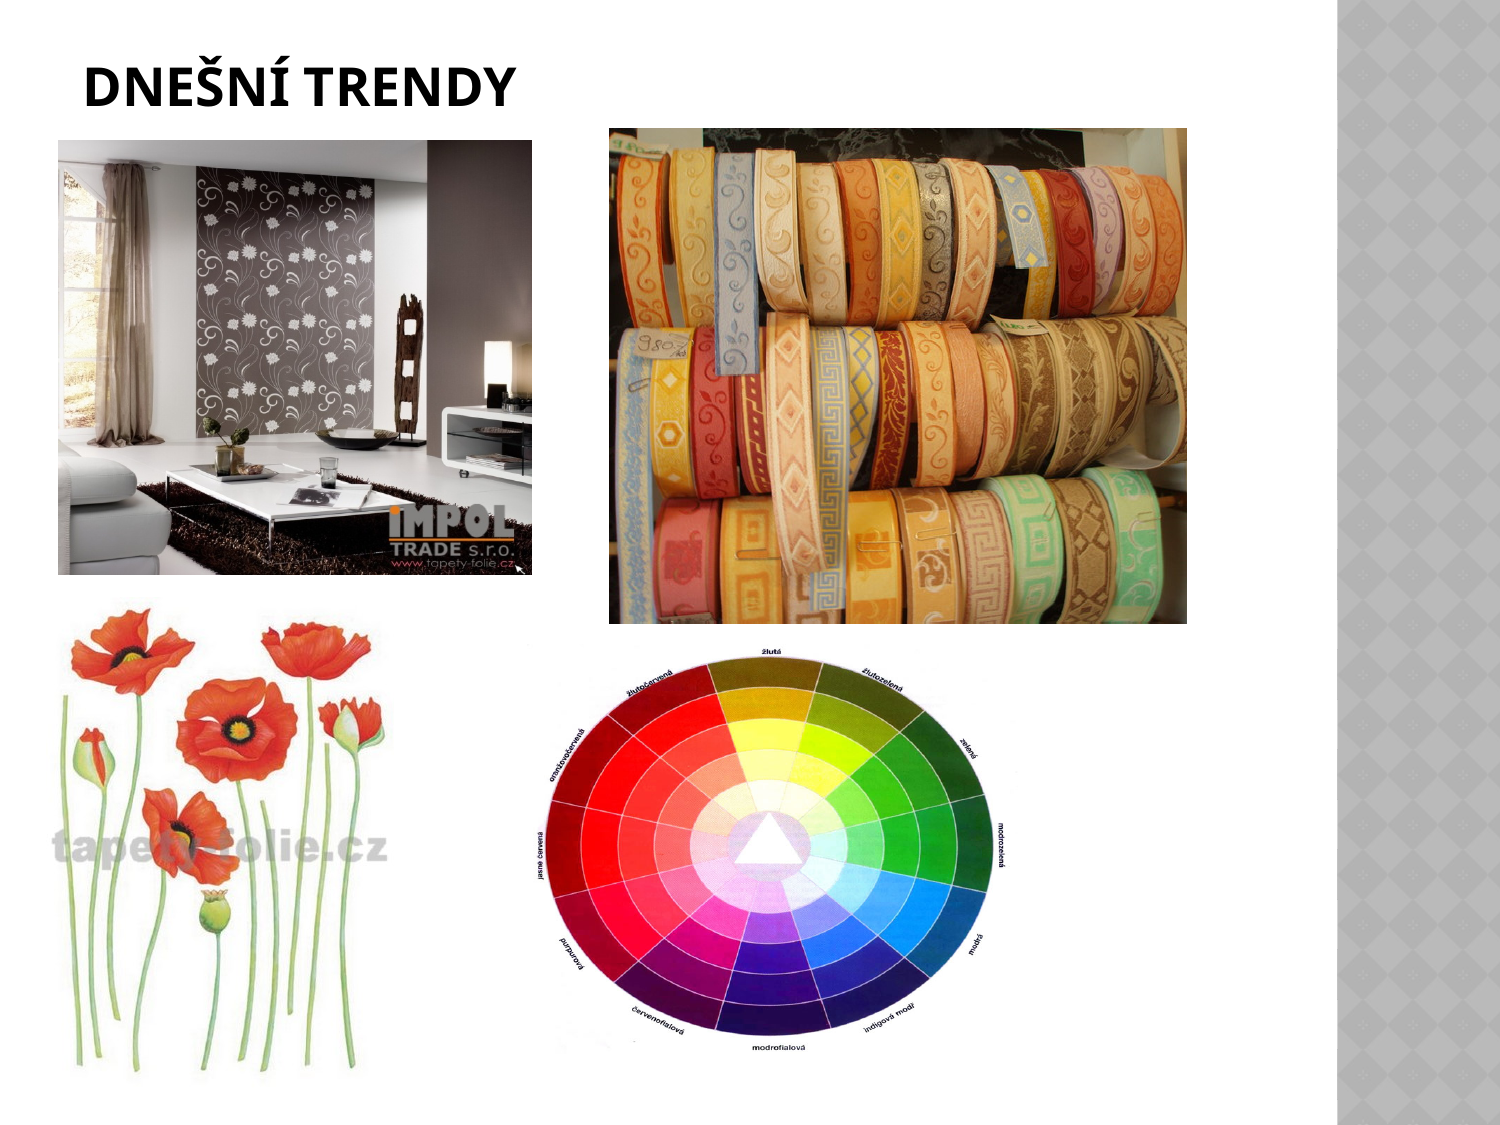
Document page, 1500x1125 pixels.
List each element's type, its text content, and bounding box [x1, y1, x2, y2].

picture [608, 128, 1187, 624]
picture [46, 597, 394, 1091]
title Dnešní trendy [75, 52, 1263, 118]
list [58, 140, 532, 575]
picture [526, 644, 1019, 1054]
